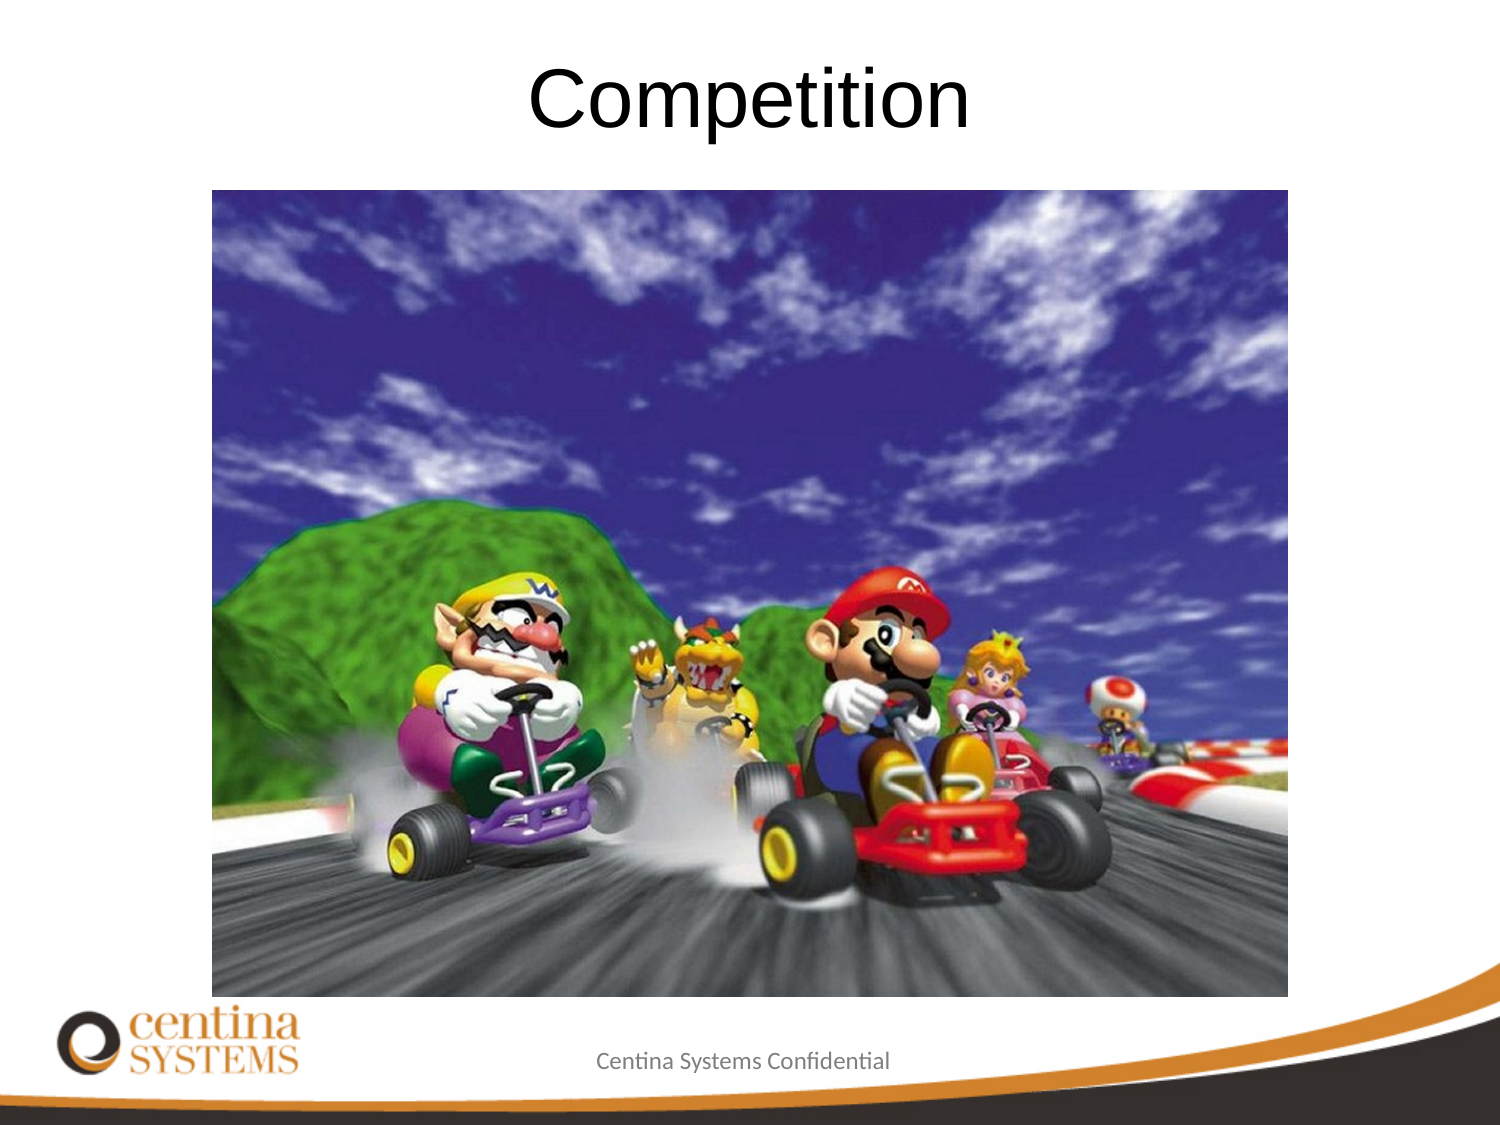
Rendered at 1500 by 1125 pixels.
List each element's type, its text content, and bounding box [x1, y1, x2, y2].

title Competition [0, 0, 1500, 188]
picture [0, 188, 1500, 1125]
